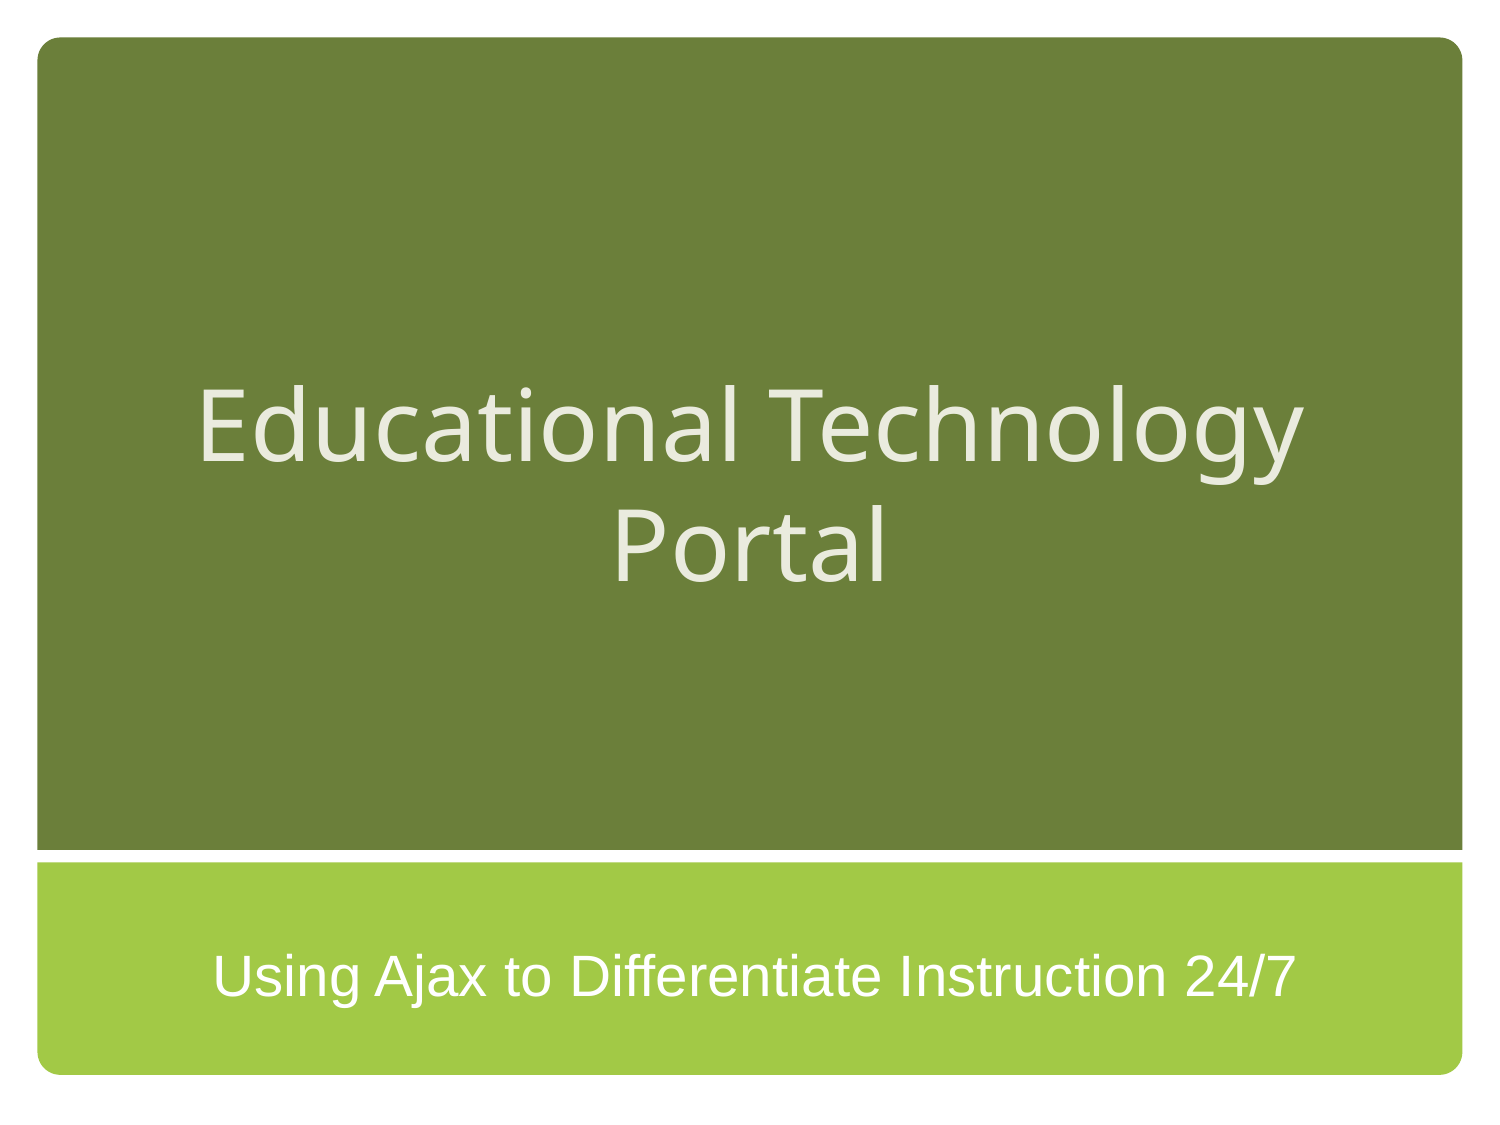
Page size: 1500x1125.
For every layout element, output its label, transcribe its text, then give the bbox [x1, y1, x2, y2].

list Using Ajax to Differentiate Instruction 24/7 [118, 887, 1394, 1059]
title Educational Technology Portal [112, 137, 1388, 825]
